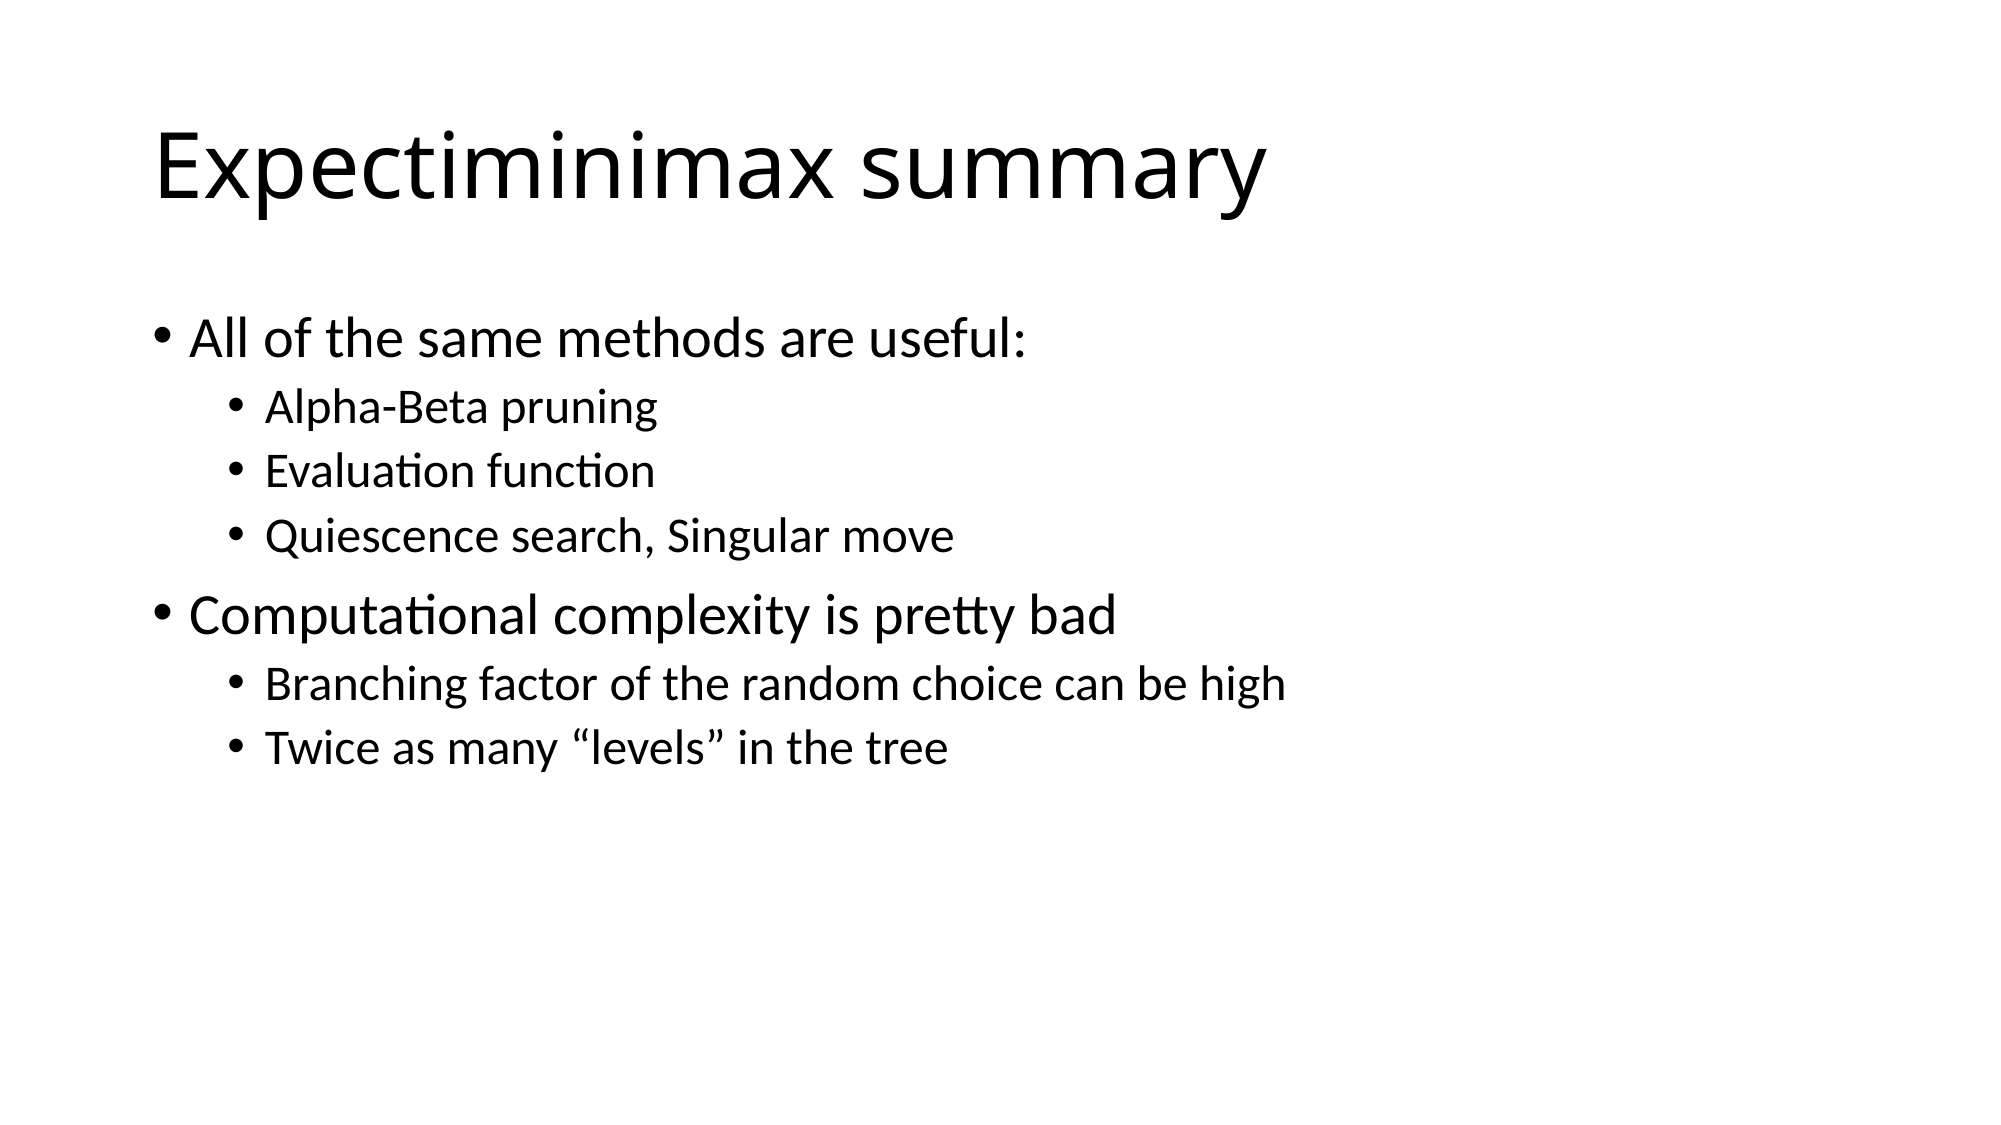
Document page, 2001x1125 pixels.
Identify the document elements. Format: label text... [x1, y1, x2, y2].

title Expectiminimax summary [137, 59, 1863, 278]
list All of the same methods are useful: Alpha-Beta pruning Evaluation function Quiescence search, Singular move Computational complexity is pretty bad Branching factor of the random choice can be high Twice as many “levels” in the tree [137, 299, 1863, 1014]
